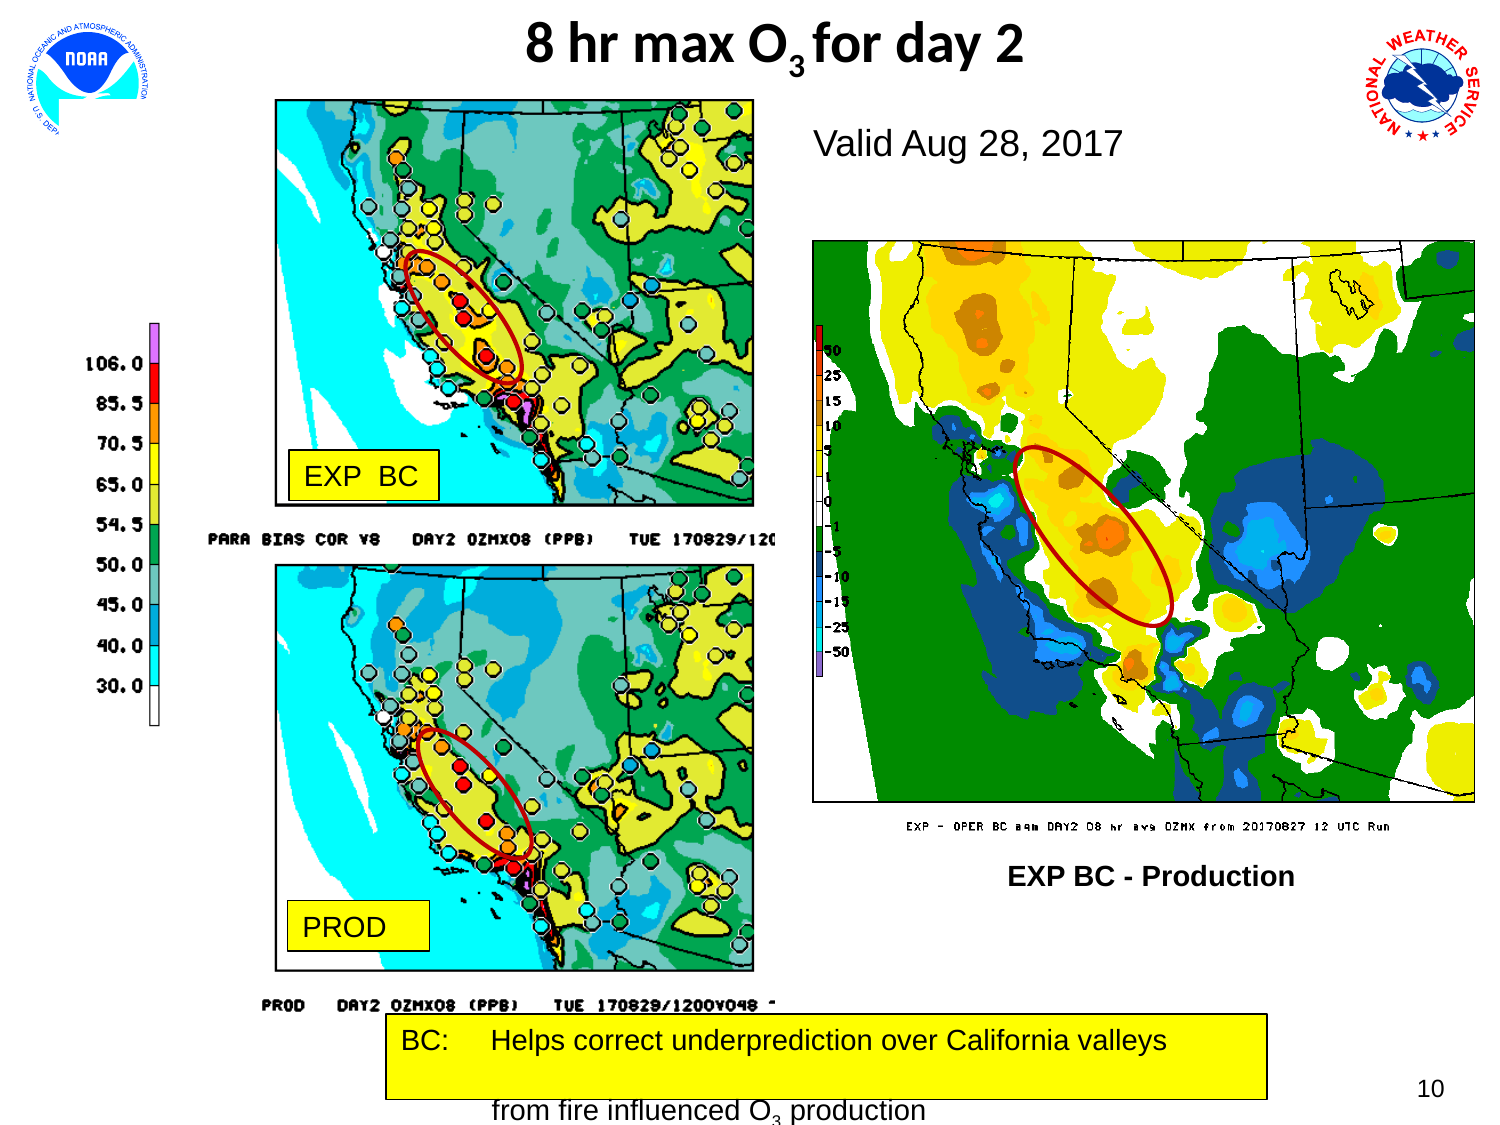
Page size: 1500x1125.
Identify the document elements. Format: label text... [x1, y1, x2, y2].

text_box Valid Aug 28, 2017 [798, 111, 1140, 172]
title 8 hr max O3 for day 2 [24, 0, 1500, 126]
text_box BC: Helps correct underprediction over California valleys from fire influenced O3 production [385, 1013, 1268, 1100]
picture [58, 99, 776, 1013]
picture [812, 183, 1476, 889]
slide_number 10 [1384, 1064, 1461, 1125]
